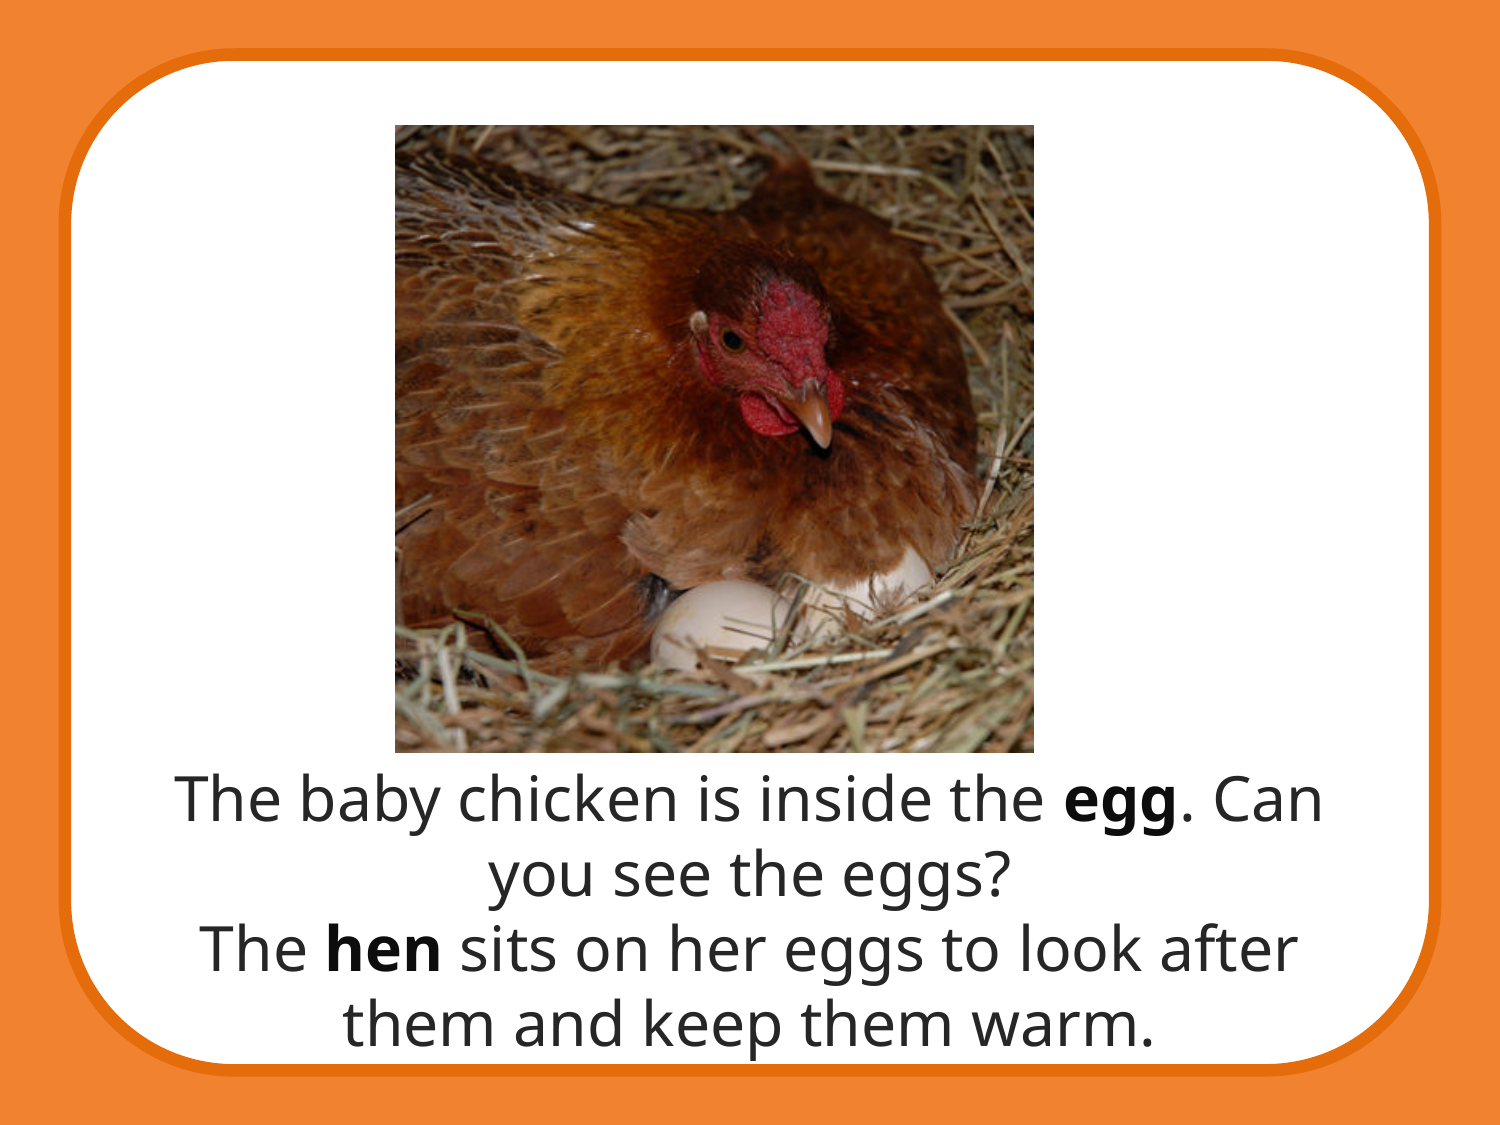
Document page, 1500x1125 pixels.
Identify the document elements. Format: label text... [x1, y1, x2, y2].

text_box [62, 52, 1438, 1049]
picture [395, 125, 1034, 753]
text_box The baby chicken is inside the egg. Can you see the eggs? The hen sits on her eggs to look after them and keep them warm. [147, 751, 1353, 1066]
text_box [187, 1066, 1313, 1073]
